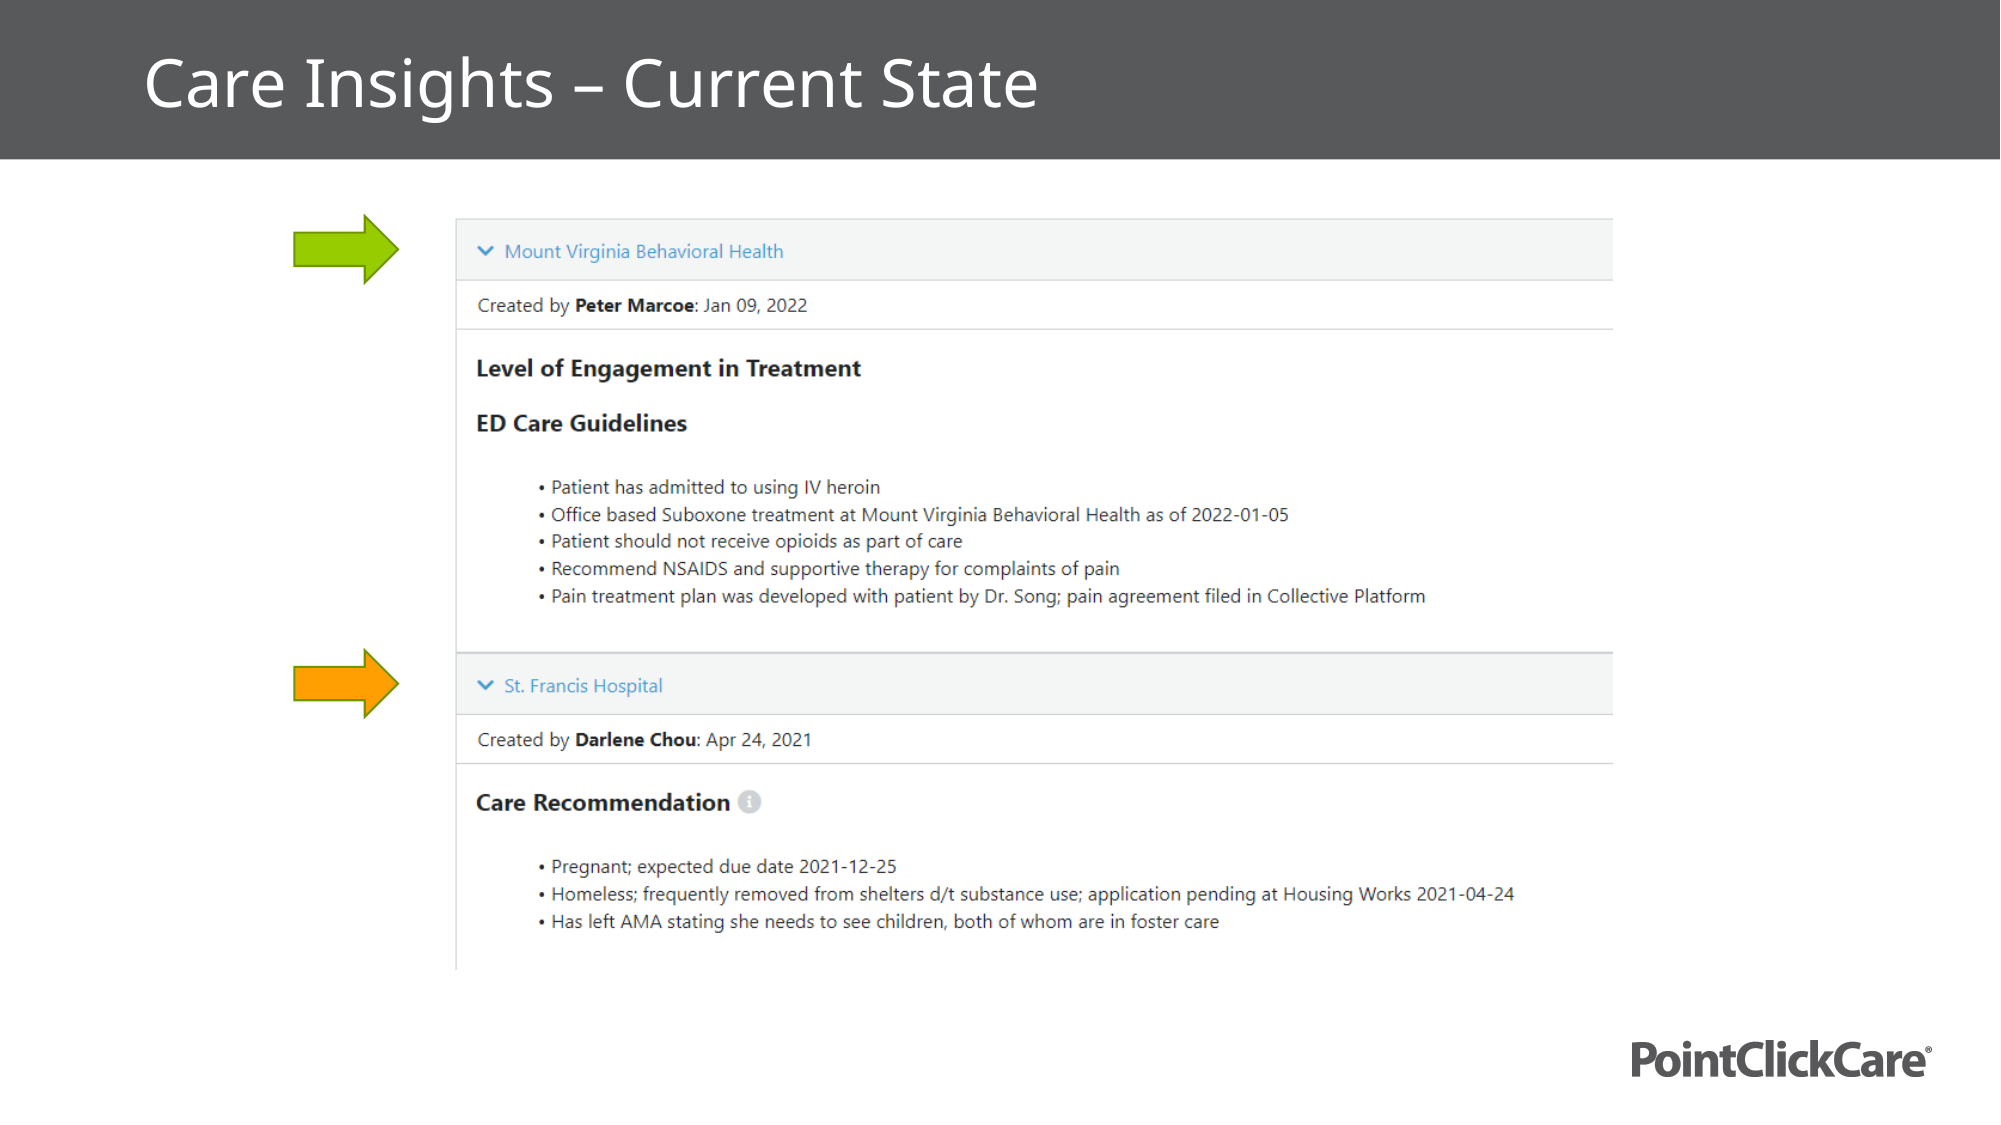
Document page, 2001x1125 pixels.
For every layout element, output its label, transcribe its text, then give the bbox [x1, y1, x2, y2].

picture [452, 215, 1613, 970]
text_box [293, 213, 400, 286]
picture [1632, 1040, 1932, 1077]
text_box [293, 647, 400, 720]
list Care Insights – Current State [128, 11, 1872, 160]
